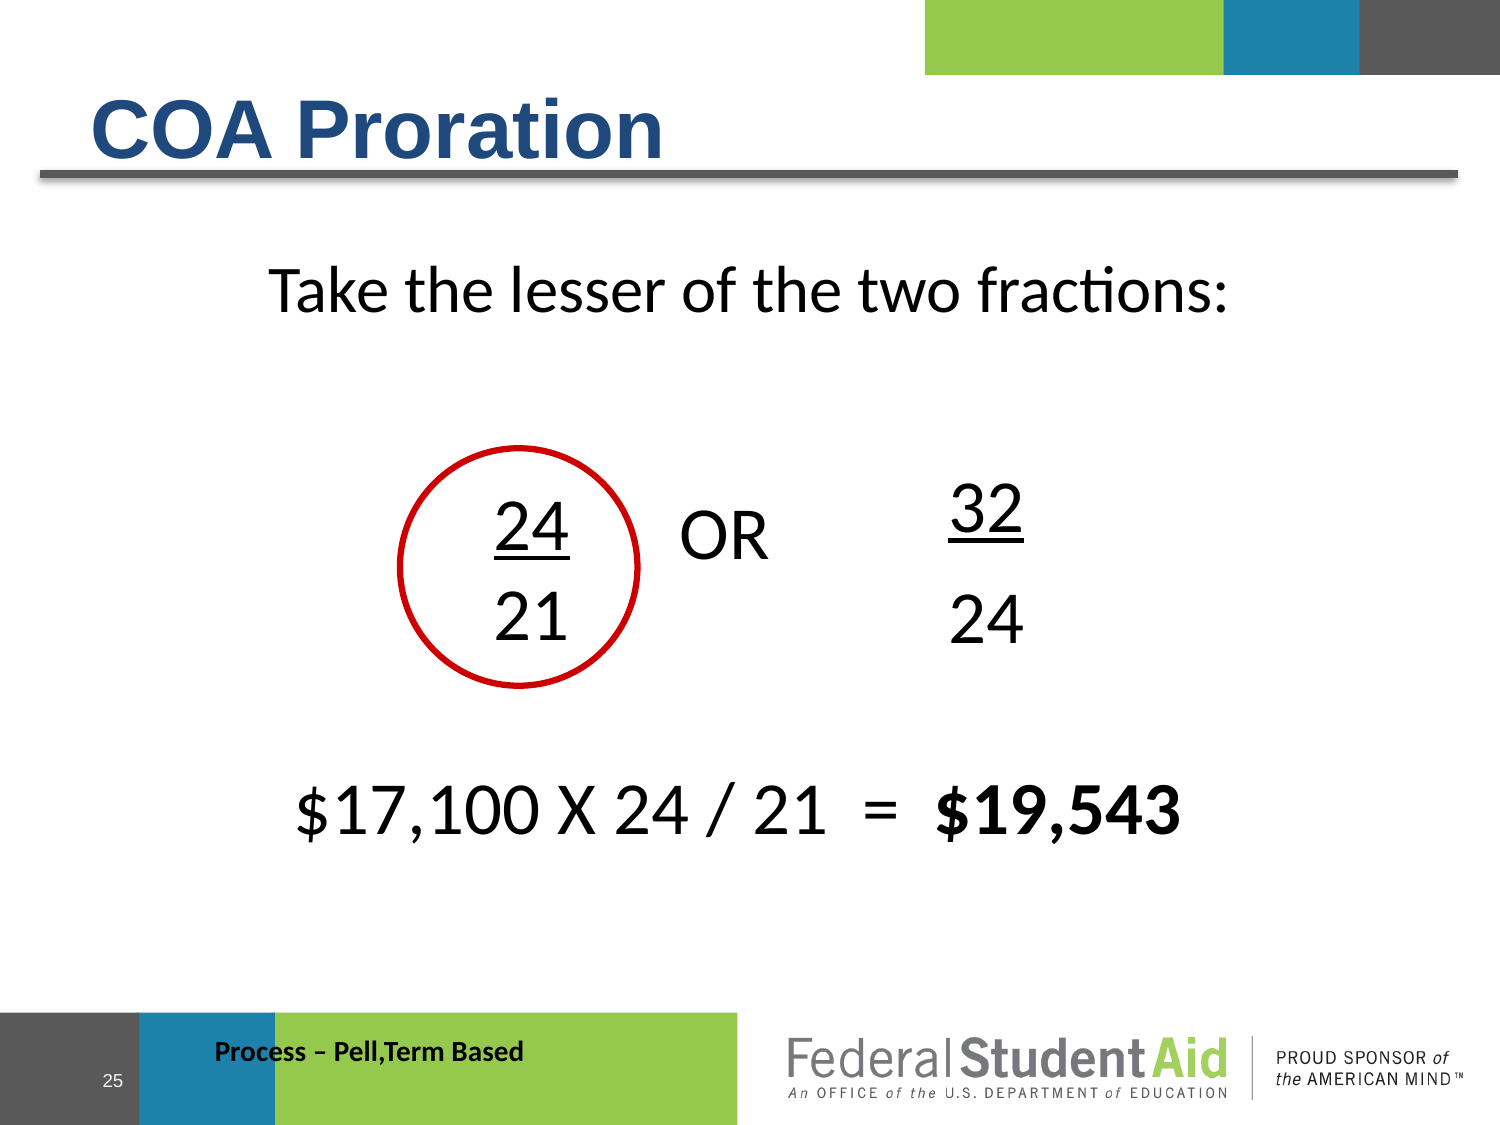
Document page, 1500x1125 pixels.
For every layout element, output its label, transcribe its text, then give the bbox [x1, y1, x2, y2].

text_box Take the lesser of the two fractions: [181, 238, 1319, 334]
picture [788, 1036, 1463, 1100]
text_box $17,100 X 24 / 21 = $19,543 [150, 762, 1325, 859]
title COA Proration [75, 67, 1479, 175]
list [87, 249, 1438, 993]
text_box Process – Pell,Term Based [200, 1024, 750, 1075]
slide_number 25 [87, 1050, 438, 1110]
text_box 32 24 [861, 460, 1112, 674]
text_box [399, 448, 638, 686]
text_box OR [608, 487, 850, 588]
text_box 24 21 [478, 468, 585, 664]
